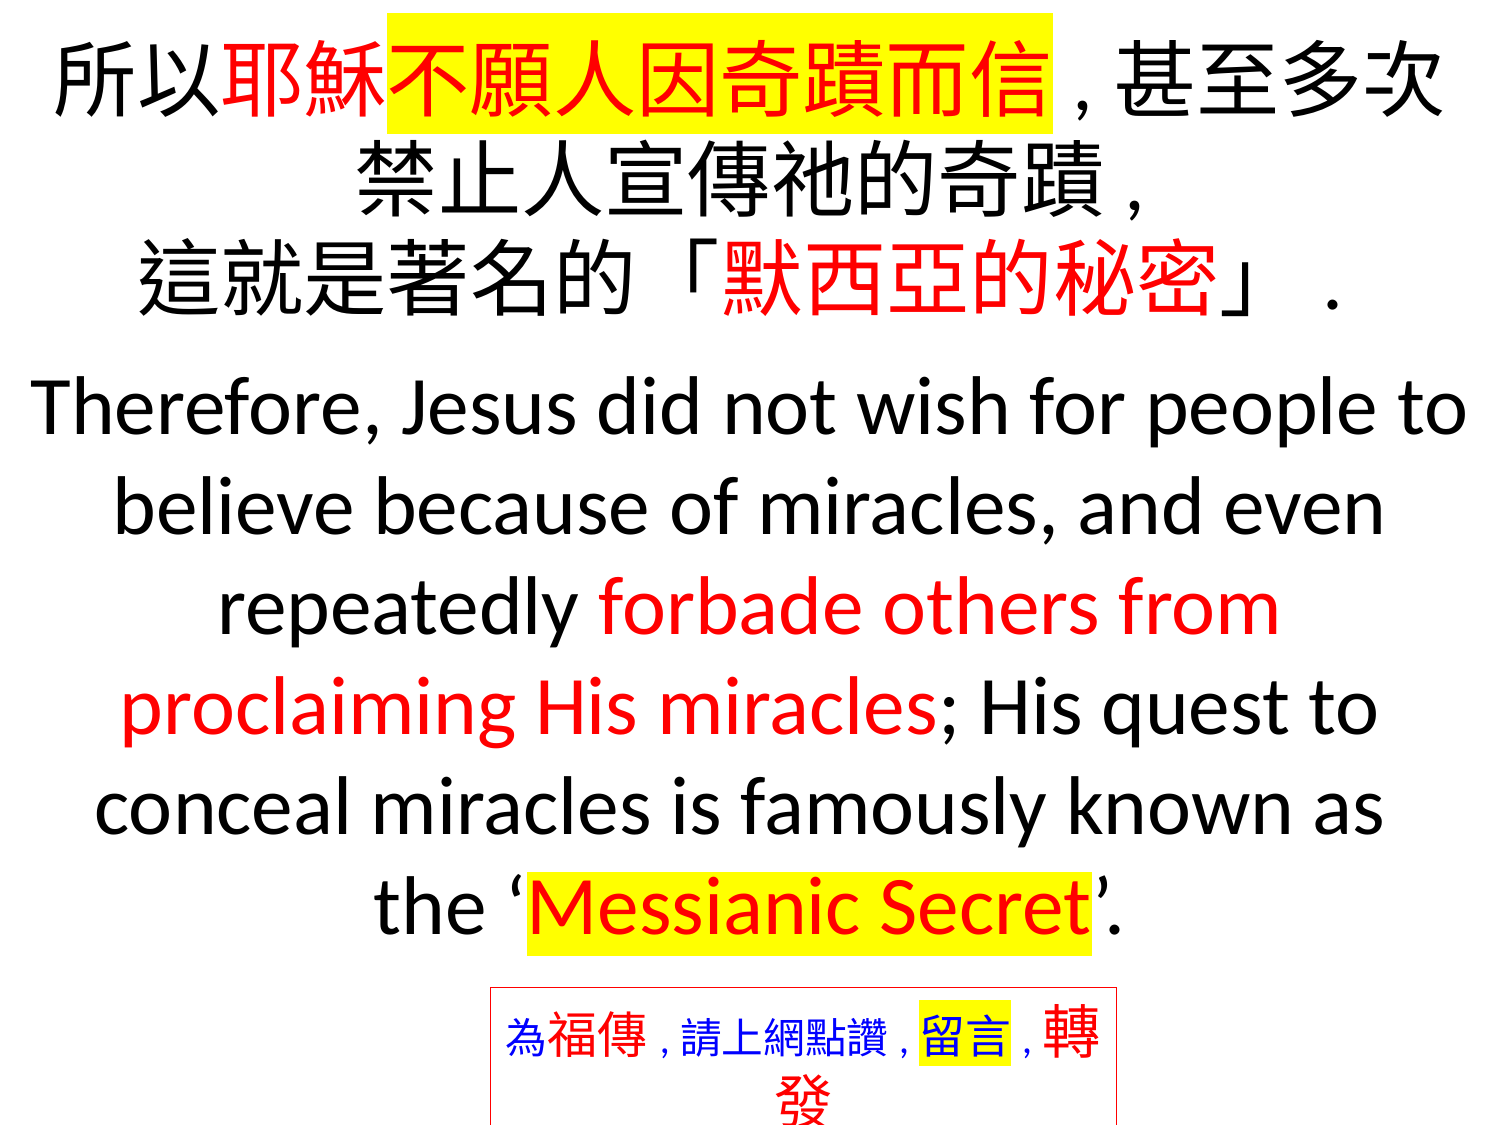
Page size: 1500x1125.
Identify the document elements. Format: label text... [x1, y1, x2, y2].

subtitle 所以耶穌不願人因奇蹟而信,甚至多次 禁止人宣傳祂的奇蹟, 這就是著名的「默西亞的秘密」. Therefore, Jesus did not wish for people to believe because of miracles, and even repeatedly forbade others from proclaiming His miracles; His quest to conceal miracles is famously known as the ‘Messianic Secret’. [0, 19, 1500, 1106]
text_box 為福傳,請上網點讚,留言,轉發 [490, 987, 1117, 1125]
